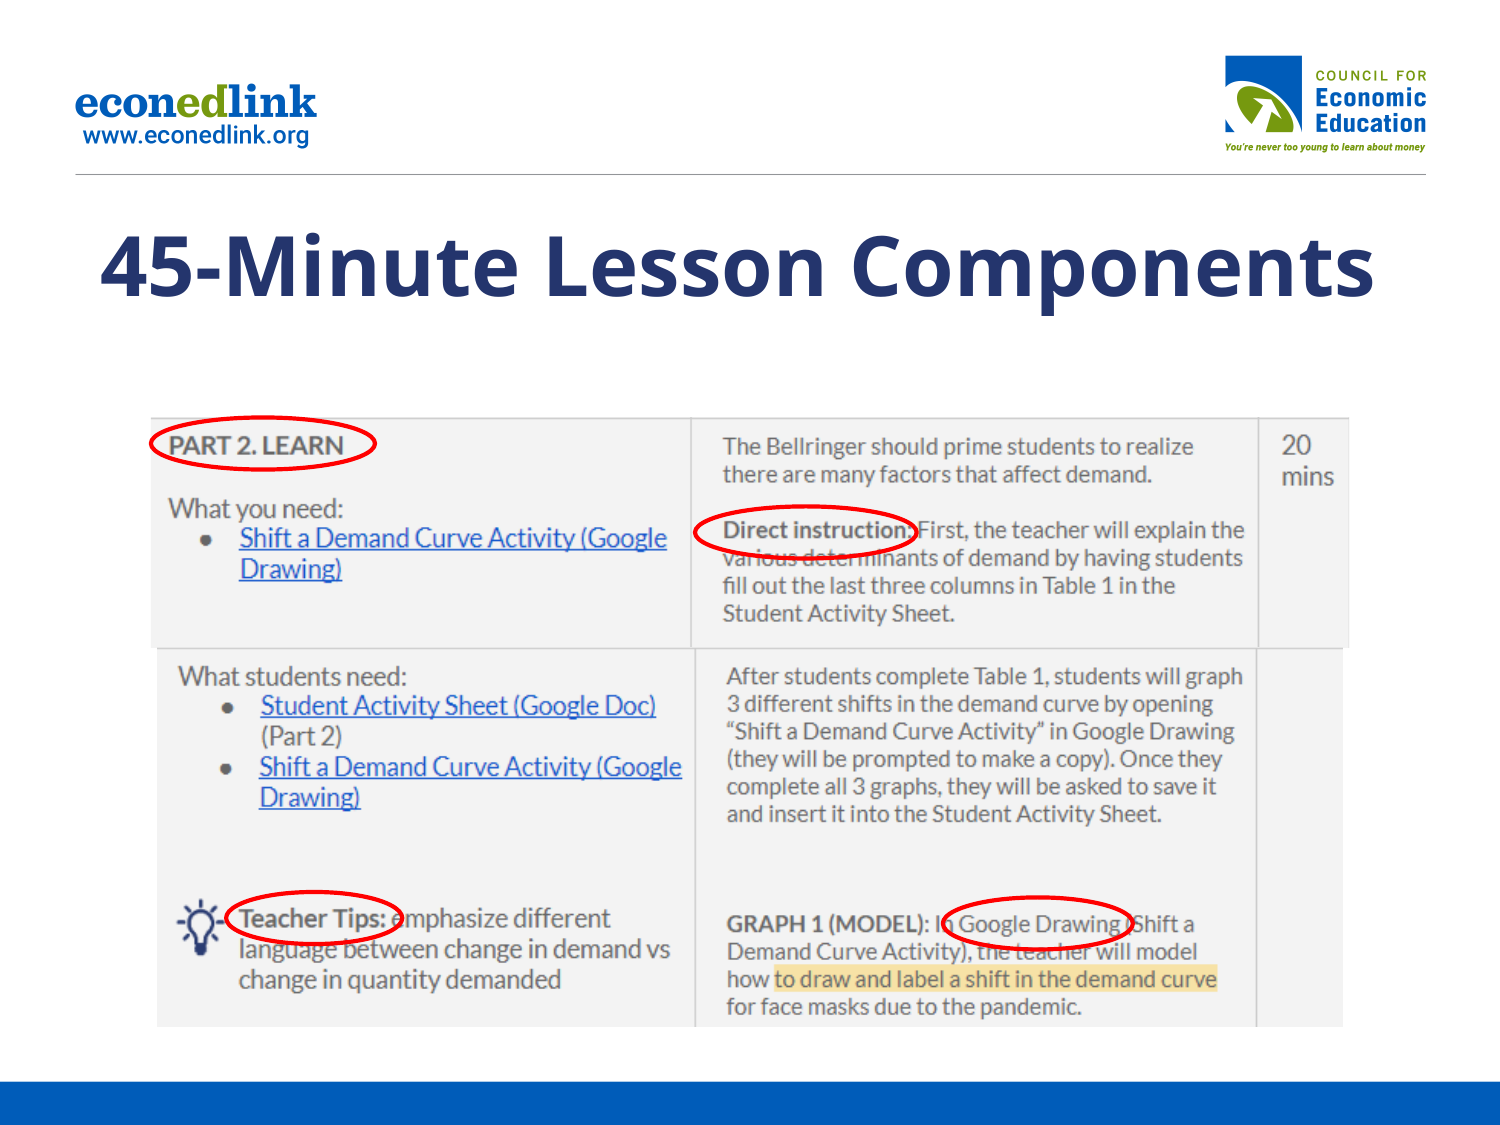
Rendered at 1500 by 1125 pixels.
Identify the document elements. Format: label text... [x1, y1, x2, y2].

text_box 45-Minute Lesson Components [44, 205, 1455, 321]
picture [0, 0, 1500, 1125]
